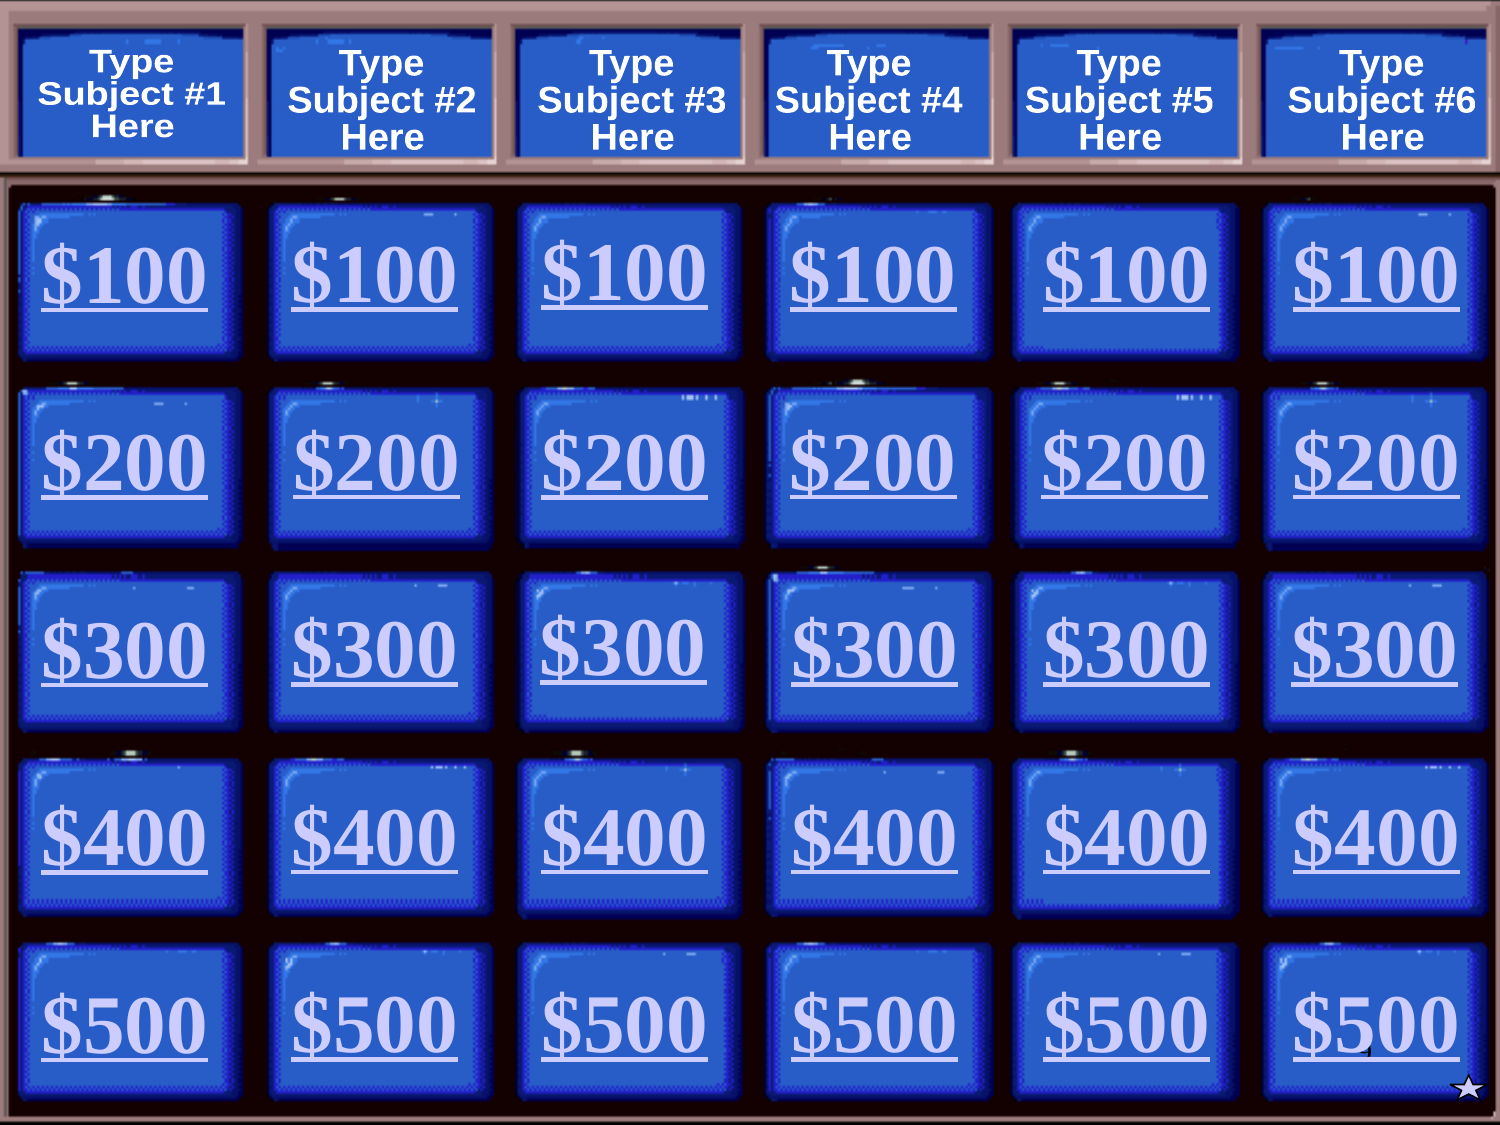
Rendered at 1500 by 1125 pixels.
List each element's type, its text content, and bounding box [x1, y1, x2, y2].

text_box $500 [1278, 962, 1475, 1077]
text_box $400 [276, 774, 474, 890]
text_box $200 [774, 399, 972, 515]
text_box $200 [278, 399, 475, 515]
text_box $200 [26, 399, 224, 515]
text_box $200 [1026, 399, 1224, 515]
text_box $400 [1028, 774, 1225, 890]
text_box $300 [1028, 587, 1225, 702]
text_box $100 [1278, 212, 1475, 327]
text_box $200 [1278, 399, 1475, 515]
text_box $300 [276, 587, 474, 702]
text_box $100 [1028, 212, 1225, 327]
text_box $100 [774, 212, 972, 327]
slide_number 9 [1074, 1025, 1388, 1100]
text_box $300 [1276, 587, 1474, 702]
text_box $100 [276, 212, 474, 327]
picture [0, 0, 1500, 1125]
text_box $400 [776, 774, 974, 890]
text_box $400 [526, 774, 724, 890]
text_box $500 [26, 962, 224, 1078]
text_box $500 [1028, 962, 1225, 1077]
text_box $200 [526, 399, 724, 515]
text_box [1449, 1074, 1488, 1100]
text_box $300 [776, 587, 974, 702]
text_box $100 [526, 209, 724, 325]
text_box $500 [276, 962, 474, 1077]
text_box $100 [26, 212, 224, 328]
text_box $300 [26, 587, 224, 703]
text_box $500 [526, 962, 724, 1077]
text_box $500 [776, 962, 974, 1077]
text_box $300 [525, 584, 722, 700]
text_box $400 [1278, 774, 1475, 890]
text_box $400 [26, 774, 224, 890]
